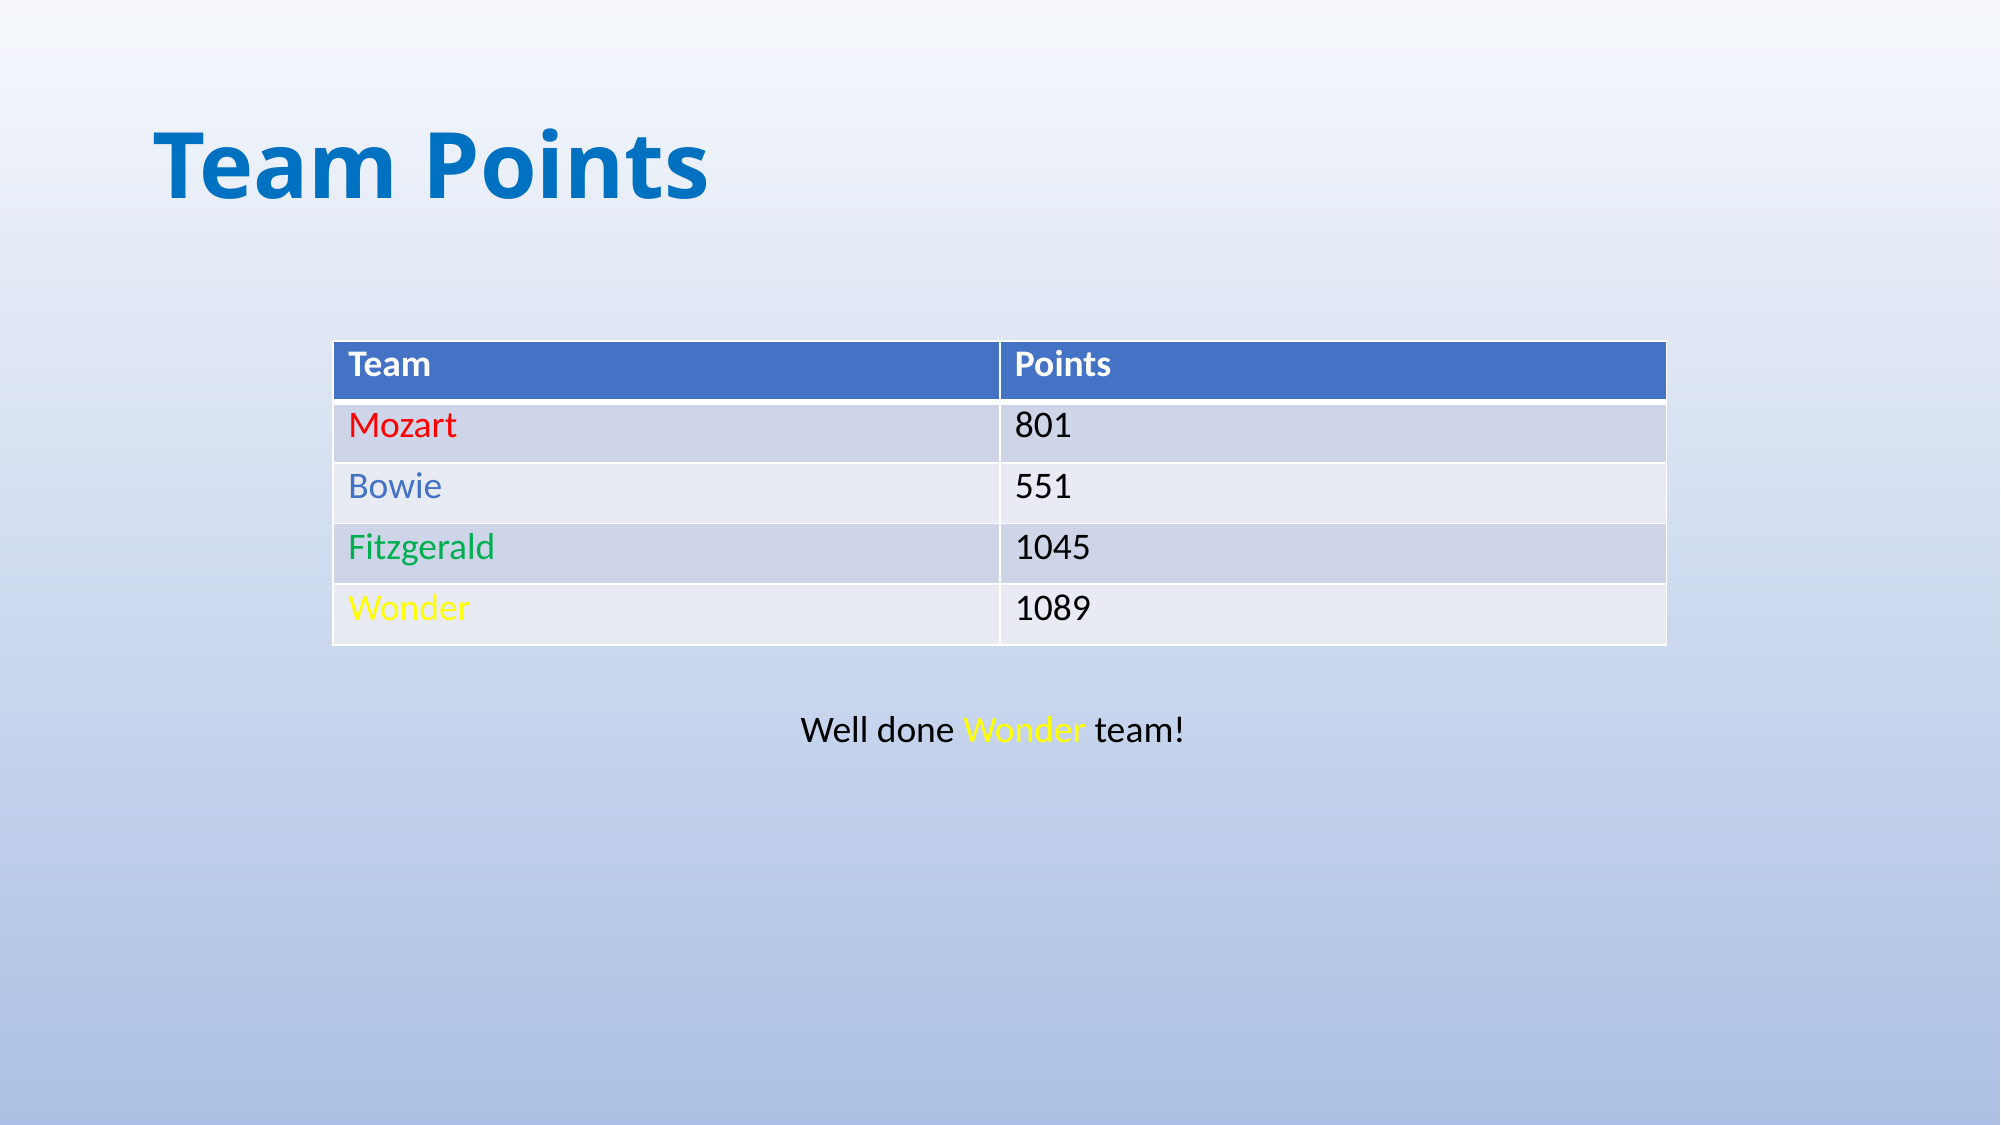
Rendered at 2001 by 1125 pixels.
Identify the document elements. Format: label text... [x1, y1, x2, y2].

table_cell 1089 [1001, 585, 1666, 644]
table_cell 551 [1001, 464, 1666, 523]
table_cell Fitzgerald [334, 524, 999, 583]
table_cell Bowie [334, 464, 999, 523]
text_box Well done Wonder team! [785, 697, 1214, 758]
table_cell Wonder [334, 585, 999, 644]
table_header Team [334, 342, 999, 399]
table_cell 801 [1001, 405, 1666, 462]
table_cell Mozart [334, 405, 999, 462]
table_header Points [1001, 342, 1666, 399]
title Team Points [137, 59, 1863, 278]
table_cell 1045 [1001, 524, 1666, 583]
